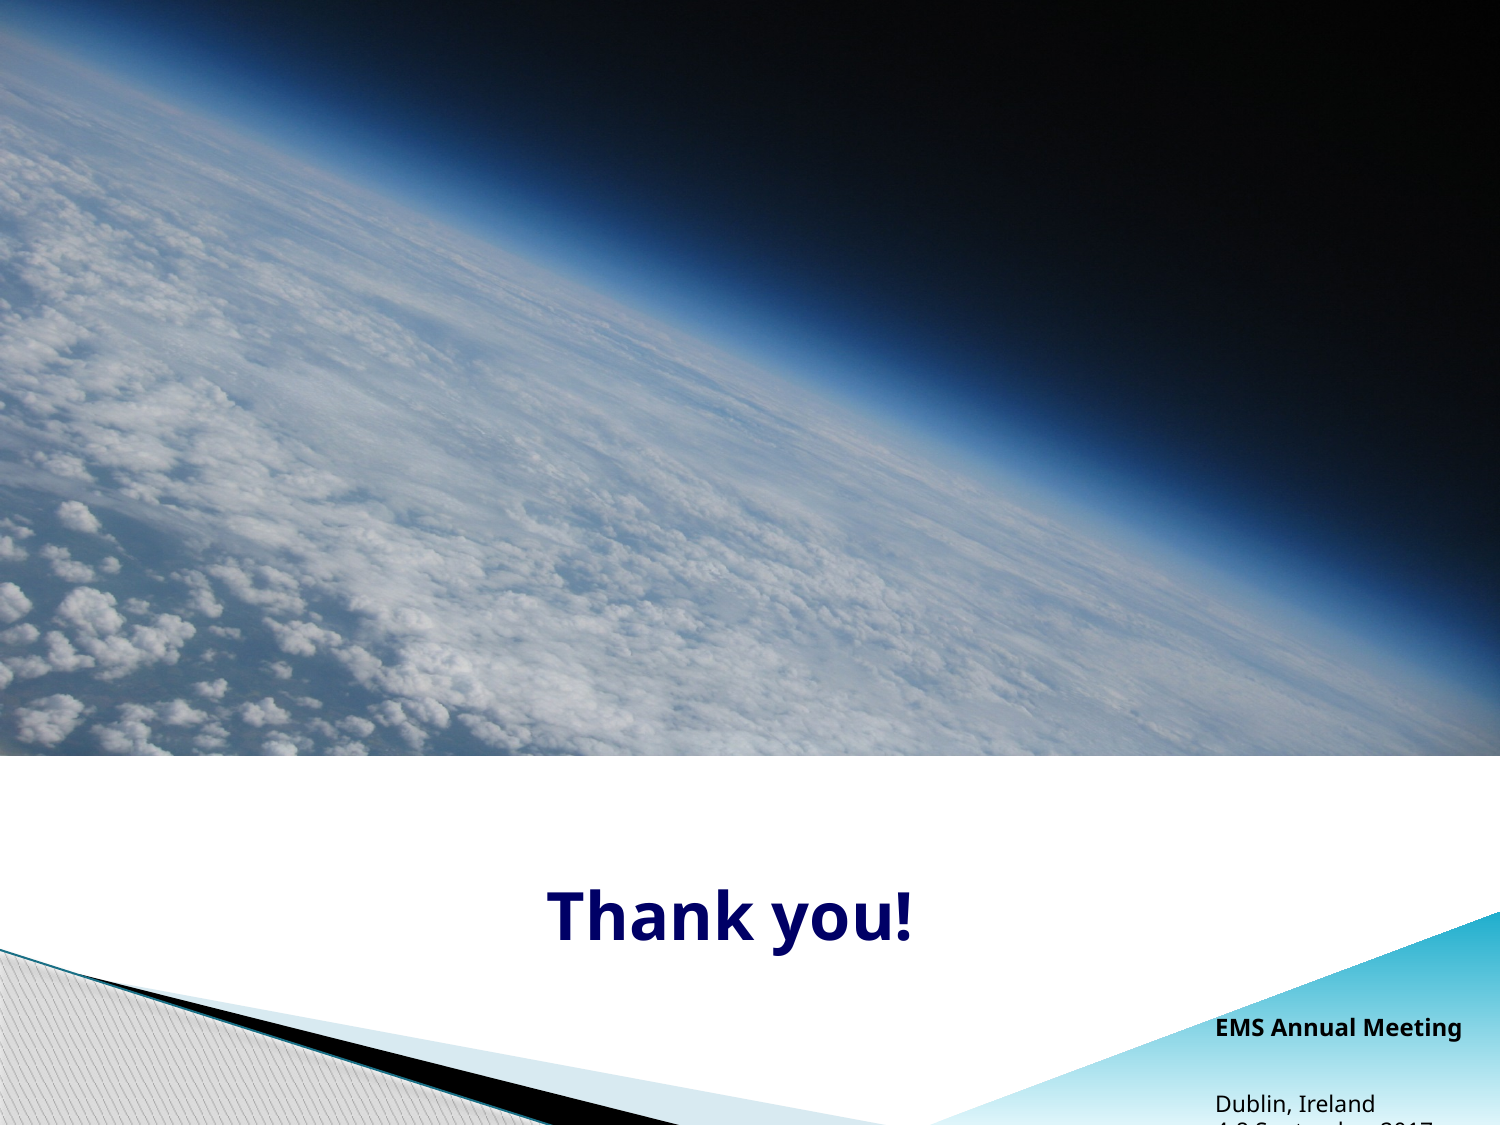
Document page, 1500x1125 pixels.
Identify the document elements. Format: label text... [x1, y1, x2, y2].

picture [0, 0, 1500, 756]
text_box Thank you! [532, 866, 929, 962]
text_box EMS Annual Meeting Dublin, Ireland 4-8 September 2017 [926, 907, 1500, 1125]
